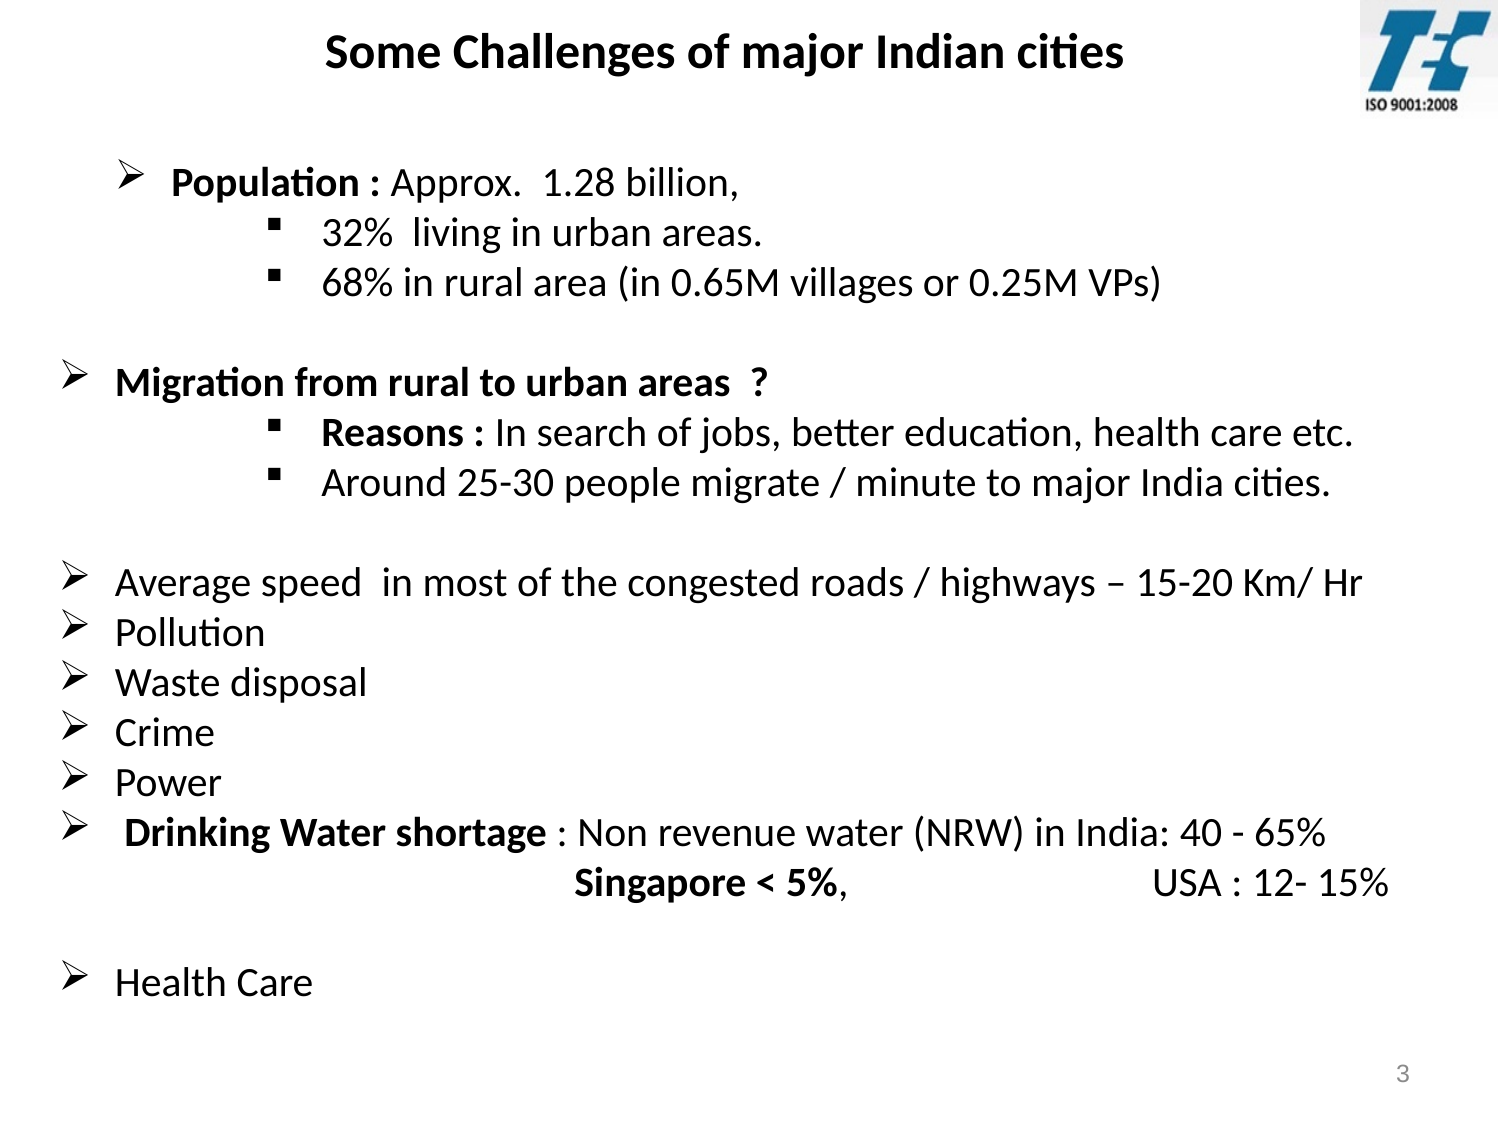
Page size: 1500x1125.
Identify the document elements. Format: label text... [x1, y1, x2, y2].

slide_number 3 [1074, 1042, 1425, 1103]
picture [1360, 0, 1498, 119]
text_box Population : Approx. 1.28 billion, 32% living in urban areas. 68% in rural area (in 0.65M villages or 0.25M VPs) Migration from rural to urban areas ? Reasons : In search of jobs, better education, health care etc. Around 25-30 people migrate / minute to major India cities. Average speed in most of the congested roads / highways – 15-20 Km/ Hr Pollution Waste disposal Crime Power Drinking Water shortage : Non revenue water (NRW) in India: 40 - 65% Singapore < 5%, USA : 12- 15% Health Care [24, 147, 1450, 1013]
text_box Some Challenges of major Indian cities [75, 3, 1375, 93]
